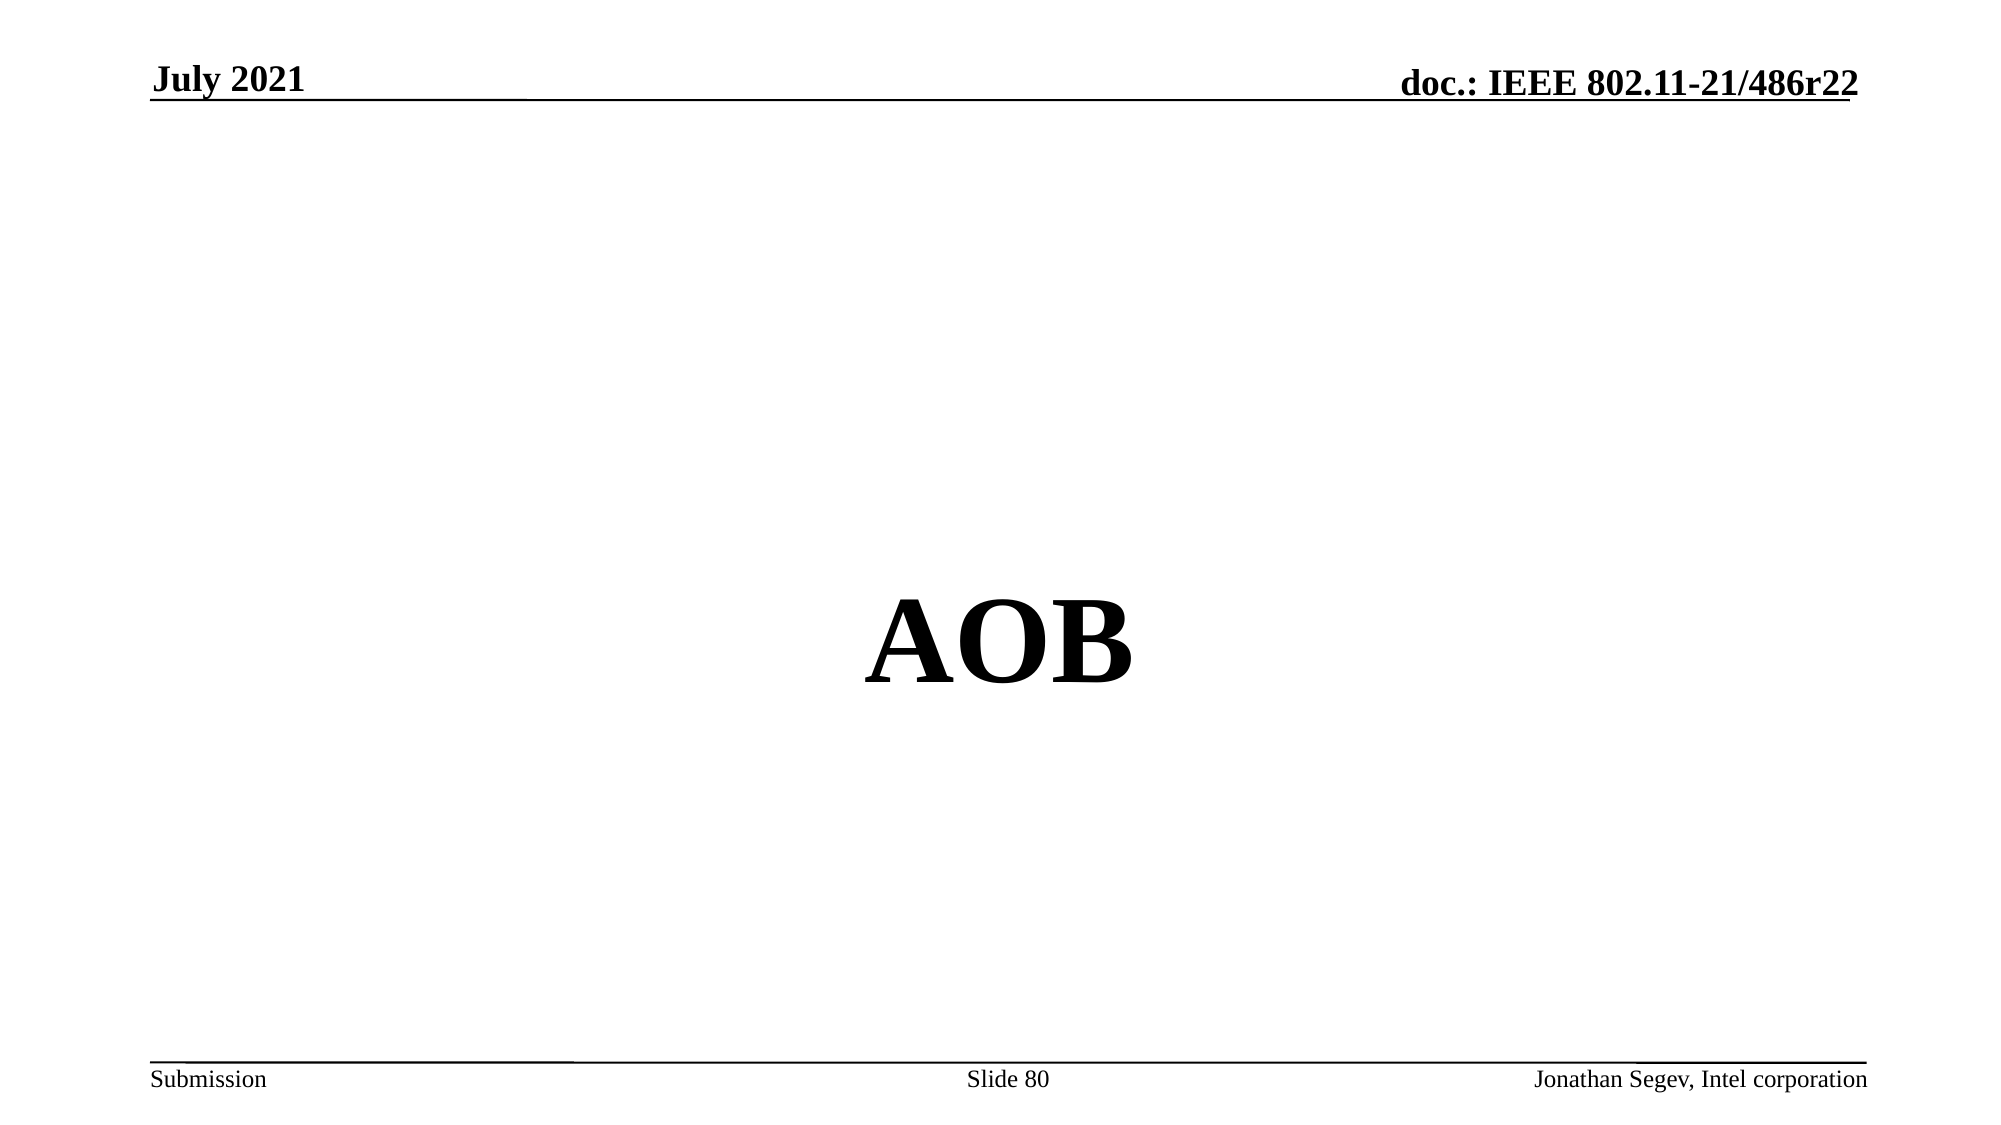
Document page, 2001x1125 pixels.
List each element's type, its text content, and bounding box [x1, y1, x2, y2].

footer Jonathan Segev, Intel corporation [1171, 1061, 1869, 1093]
list AOB [149, 324, 1850, 1000]
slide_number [152, 54, 563, 100]
slide_number Slide 80 [950, 1061, 1067, 1123]
